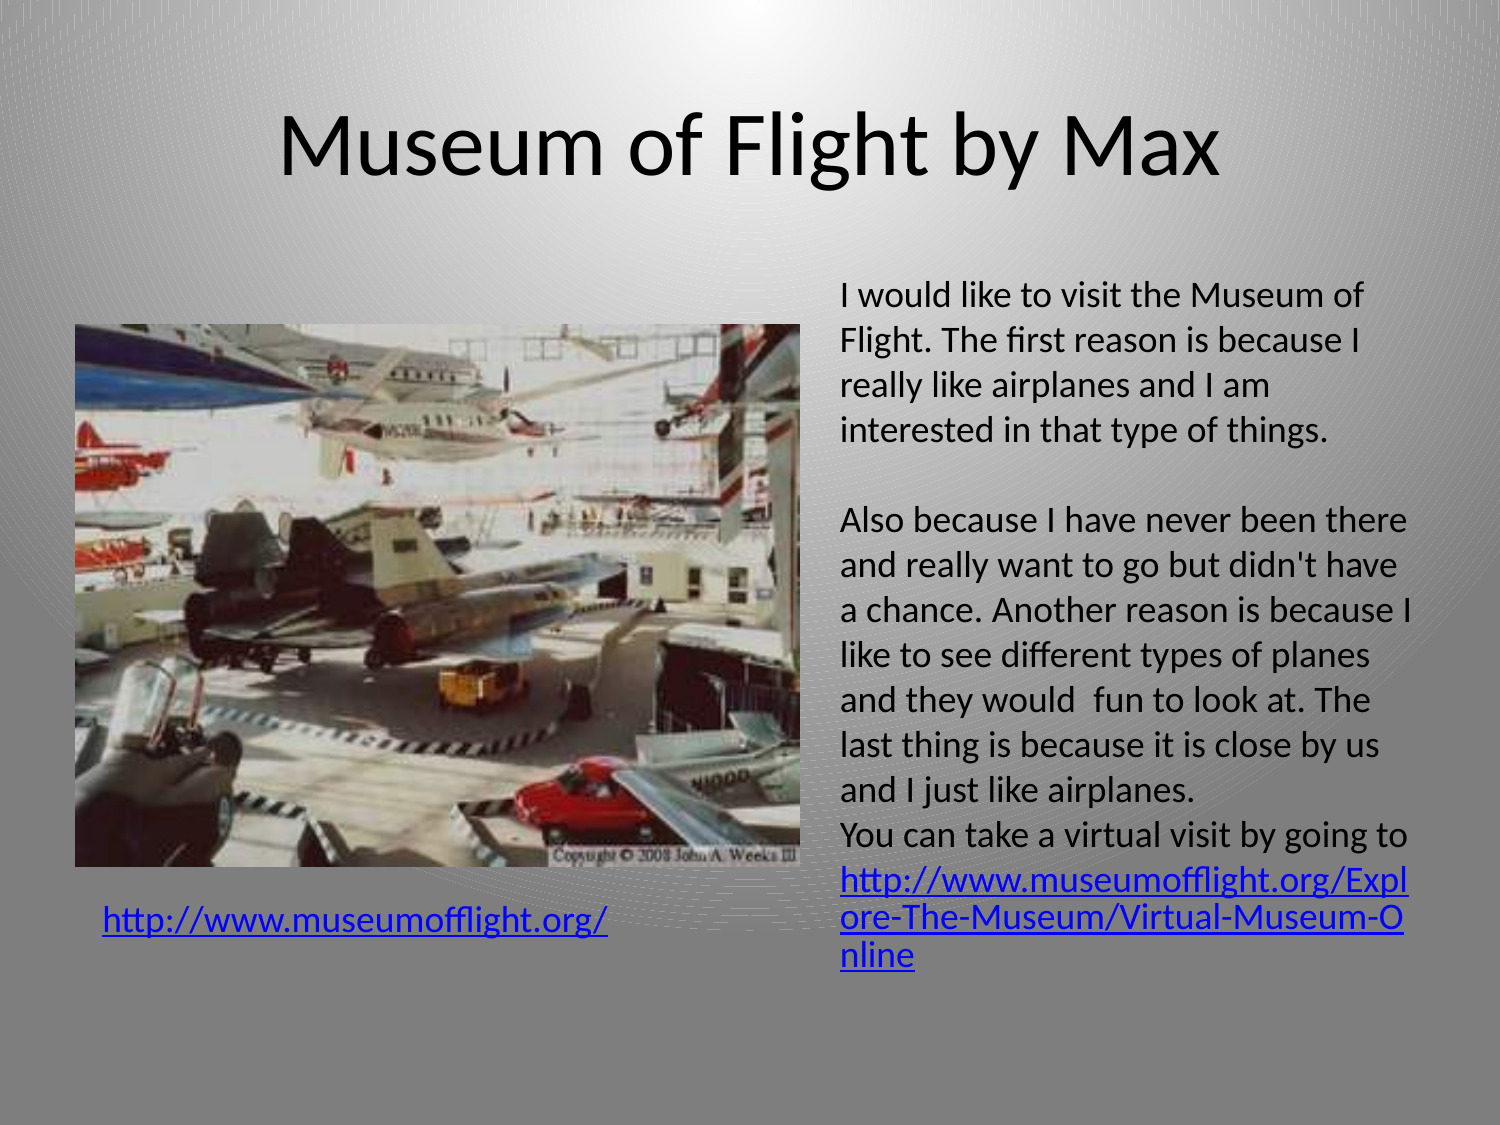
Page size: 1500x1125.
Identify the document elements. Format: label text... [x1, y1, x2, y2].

text_box I would like to visit the Museum of Flight. The first reason is because I really like airplanes and I am interested in that type of things. Also because I have never been there and really want to go but didn't have a chance. Another reason is because I like to see different types of planes and they would fun to look at. The last thing is because it is close by us and I just like airplanes. You can take a virtual visit by going to http://www.museumofflight.org/Explore-The-Museum/Virtual-Museum-Online [824, 262, 1438, 1043]
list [74, 324, 801, 867]
title Museum of Flight by Max [75, 45, 1425, 233]
text_box http://www.museumofflight.org/ [87, 887, 788, 993]
